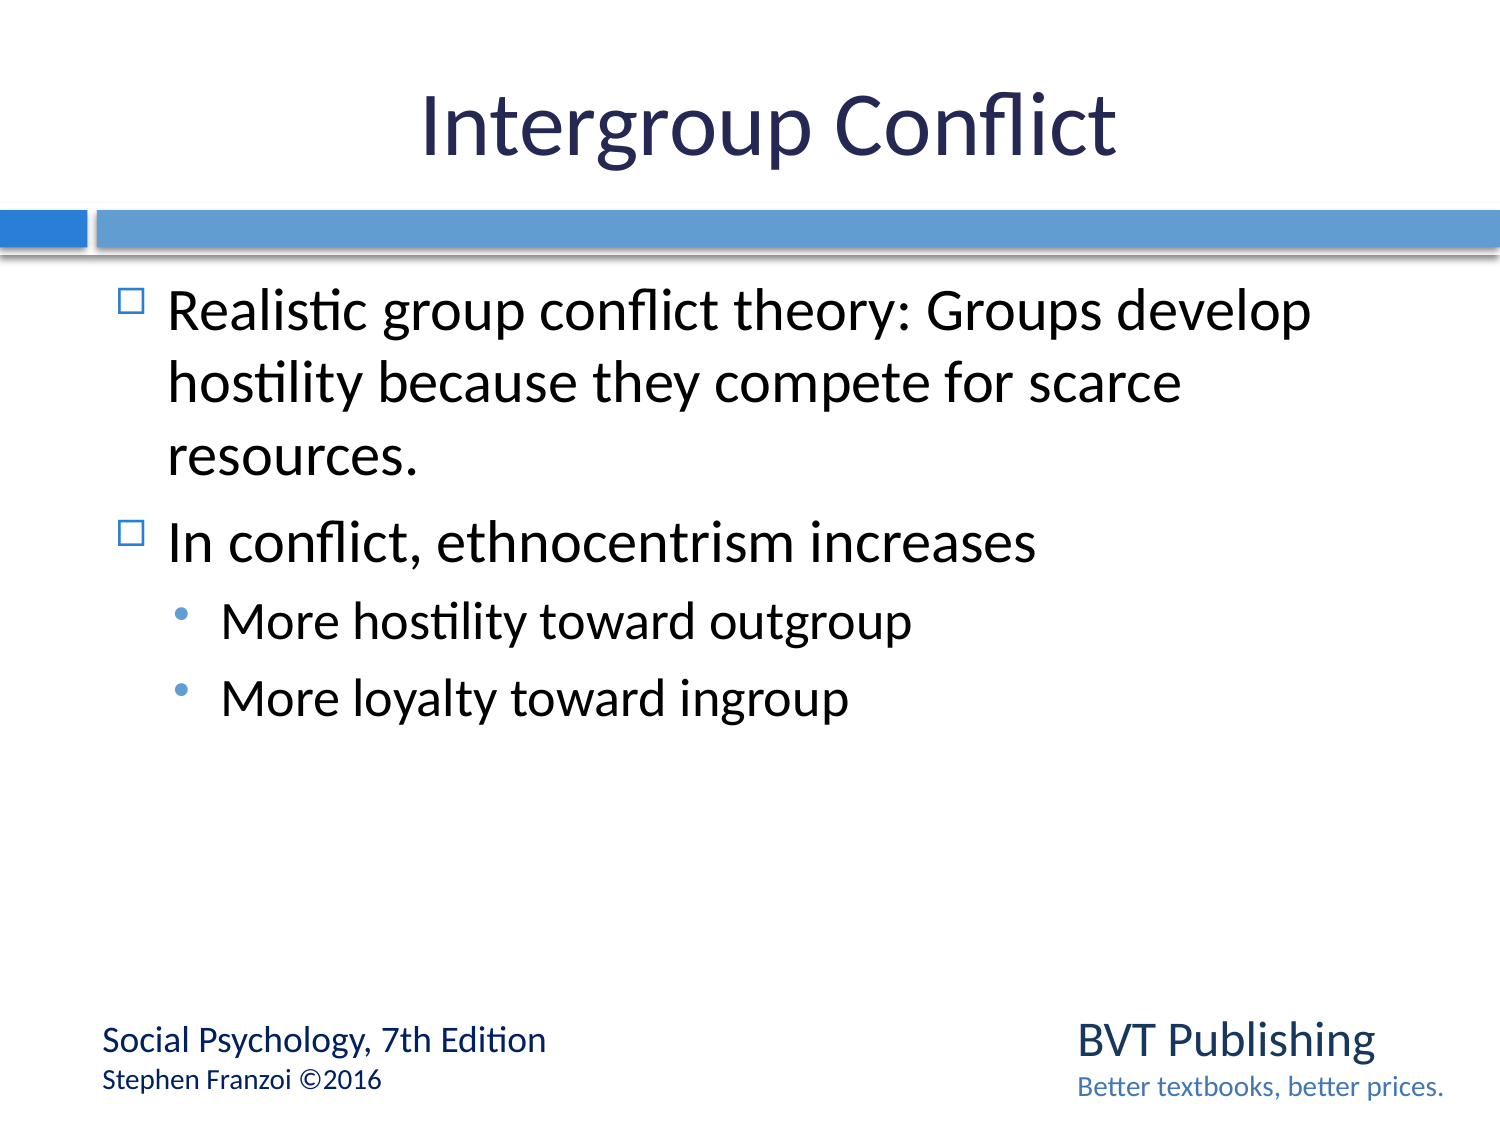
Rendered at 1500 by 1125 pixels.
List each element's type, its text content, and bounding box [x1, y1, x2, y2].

title Intergroup Conflict [100, 37, 1438, 200]
list Realistic group conflict theory: Groups develop hostility because they compete for scarce resources. In conflict, ethnocentrism increases More hostility toward outgroup More loyalty toward ingroup [100, 262, 1438, 1013]
